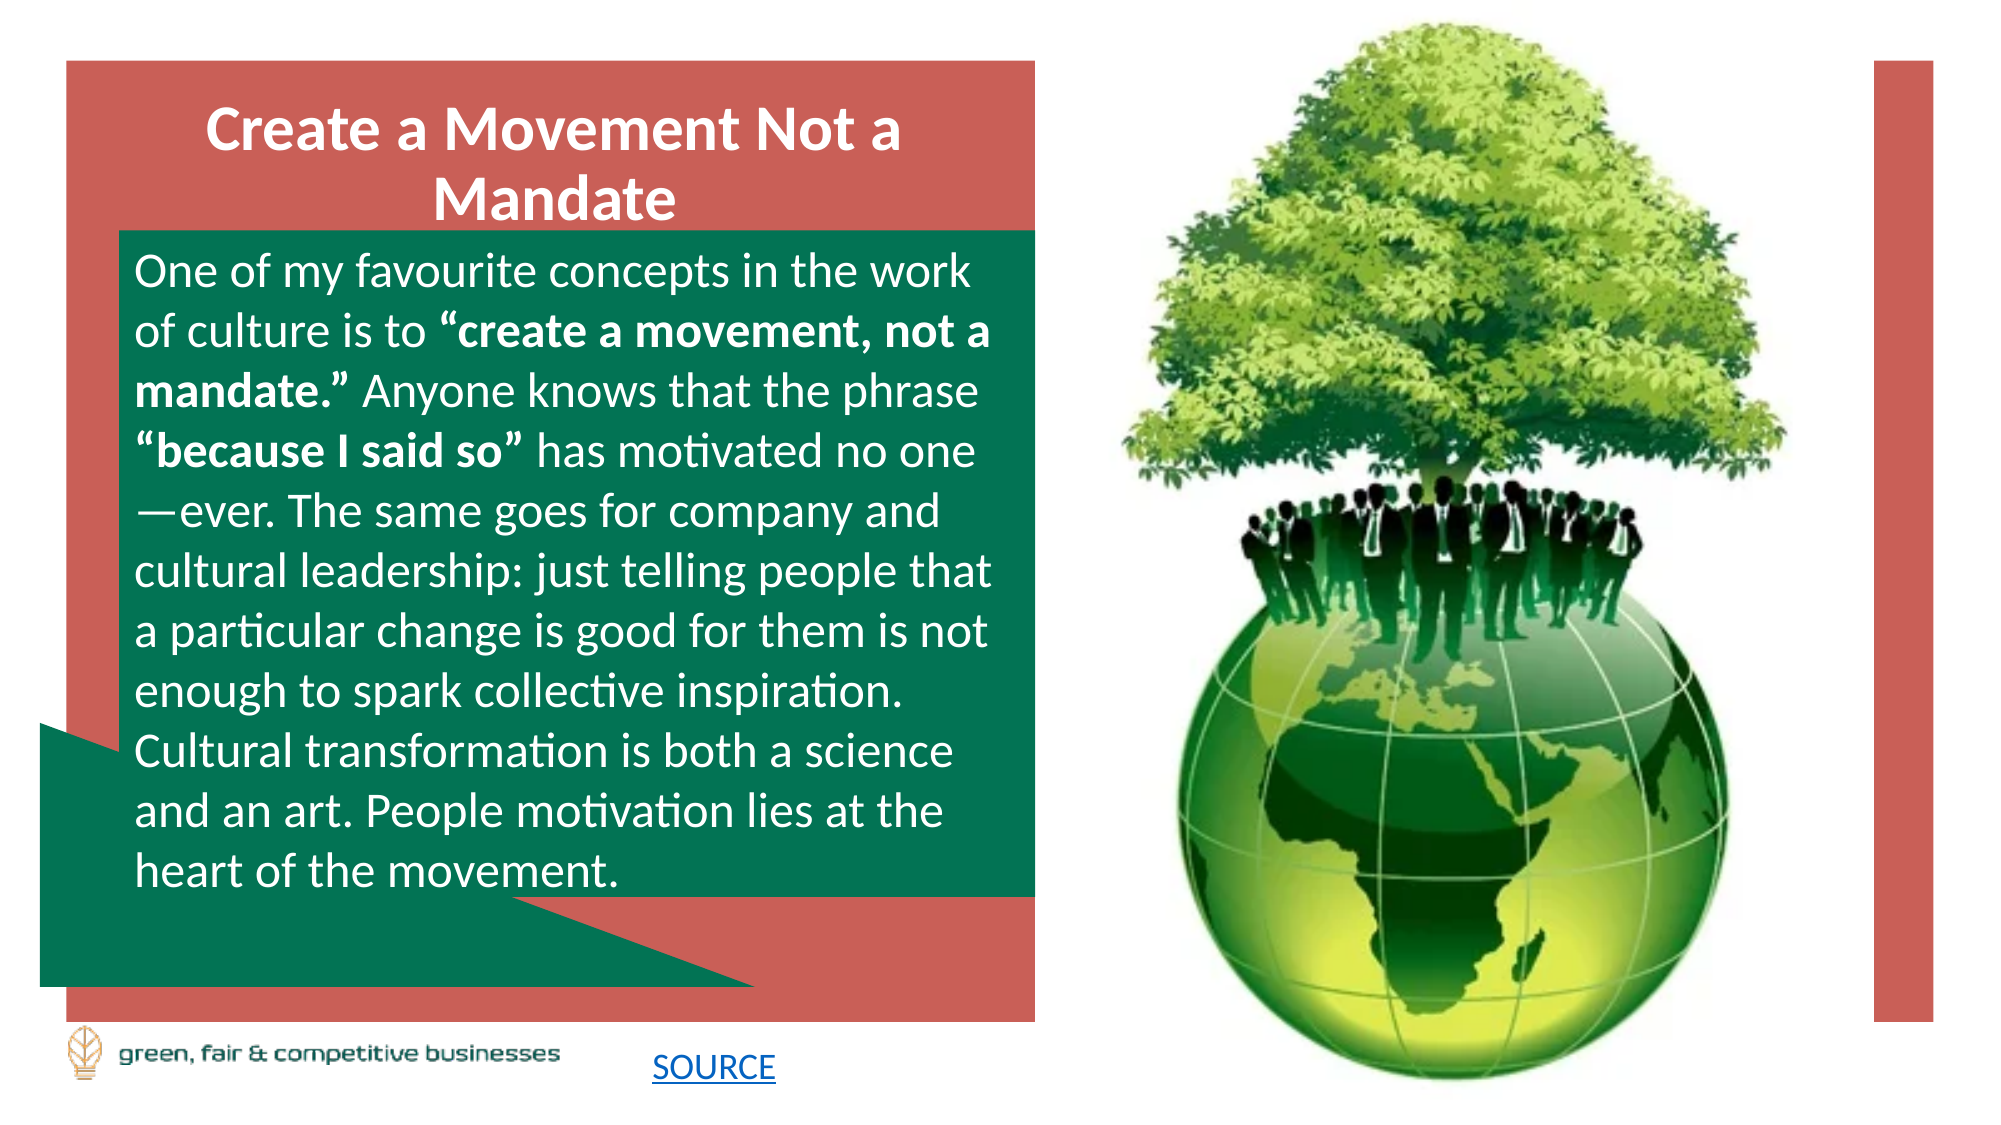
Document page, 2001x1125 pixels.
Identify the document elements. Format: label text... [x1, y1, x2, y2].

picture [1035, 0, 1874, 1125]
list Create a Movement Not a Mandate [126, 86, 984, 230]
text_box SOURCE [637, 1034, 1035, 1095]
picture [50, 1012, 567, 1094]
list One of my favourite concepts in the work of culture is to “create a movement, not a mandate.” Anyone knows that the phrase “because I said so” has motivated no one—ever. The same goes for company and cultural leadership: just telling people that a particular change is good for them is not enough to spark collective inspiration. Cultural transformation is both a science and an art. People motivation lies at the heart of the movement. [119, 230, 1035, 897]
